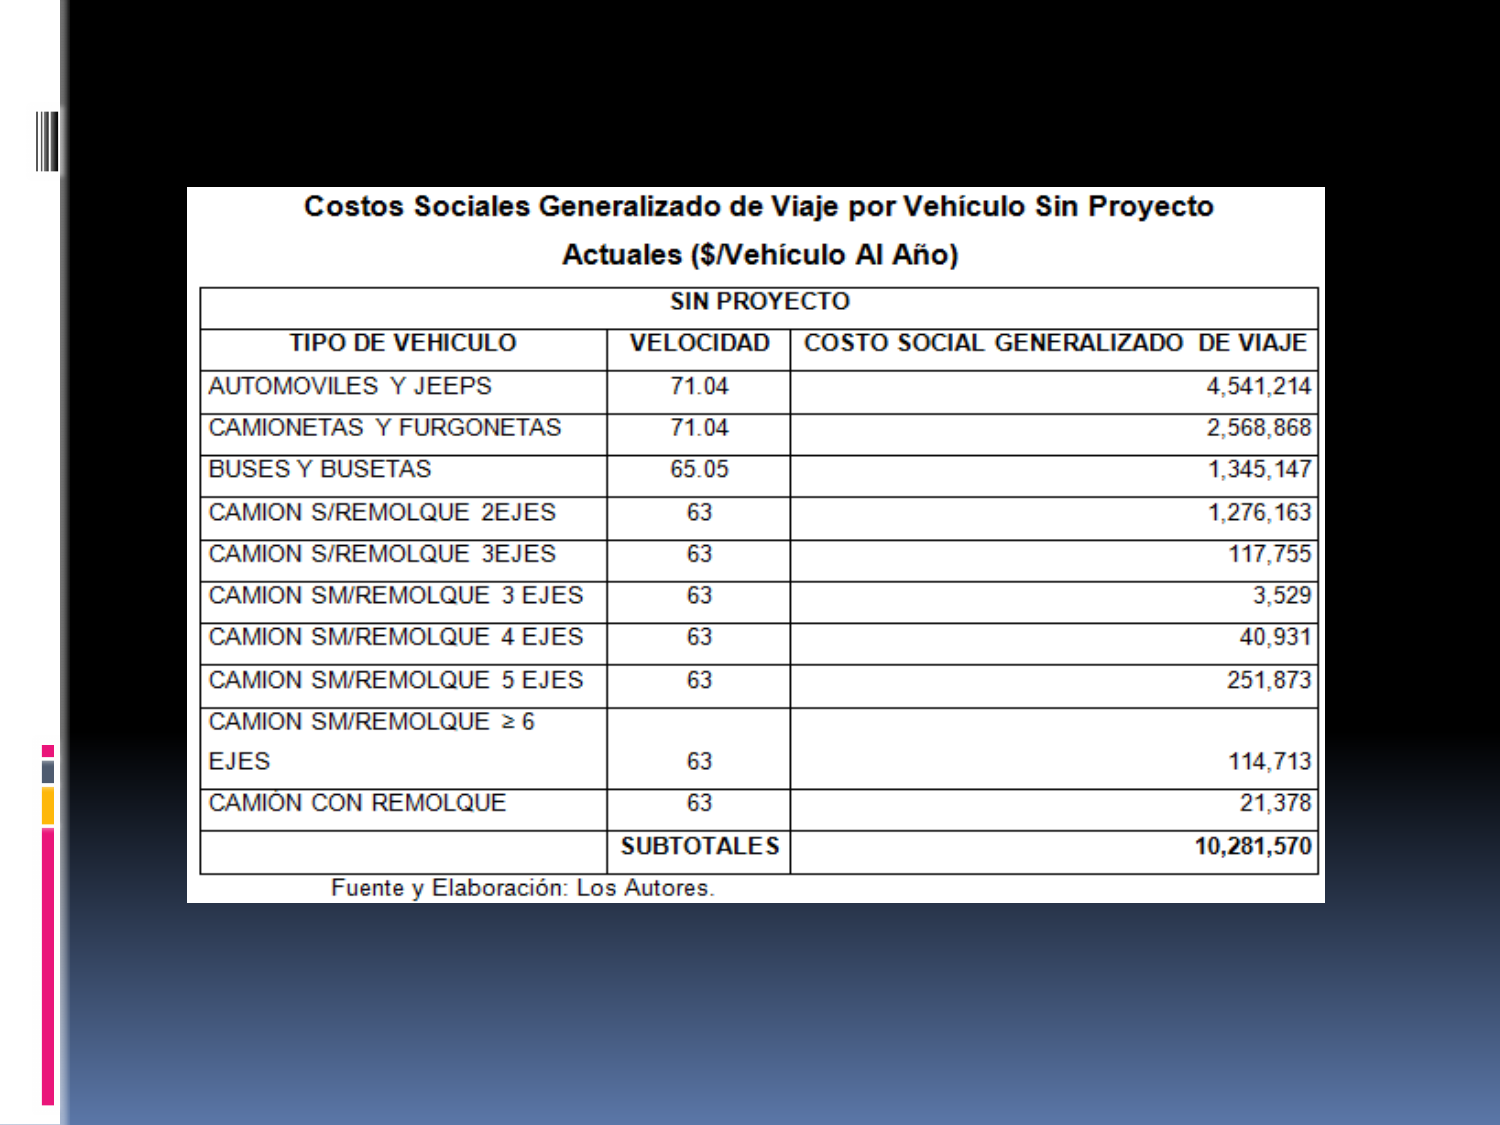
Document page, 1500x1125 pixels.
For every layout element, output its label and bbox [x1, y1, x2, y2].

picture [186, 187, 1325, 903]
